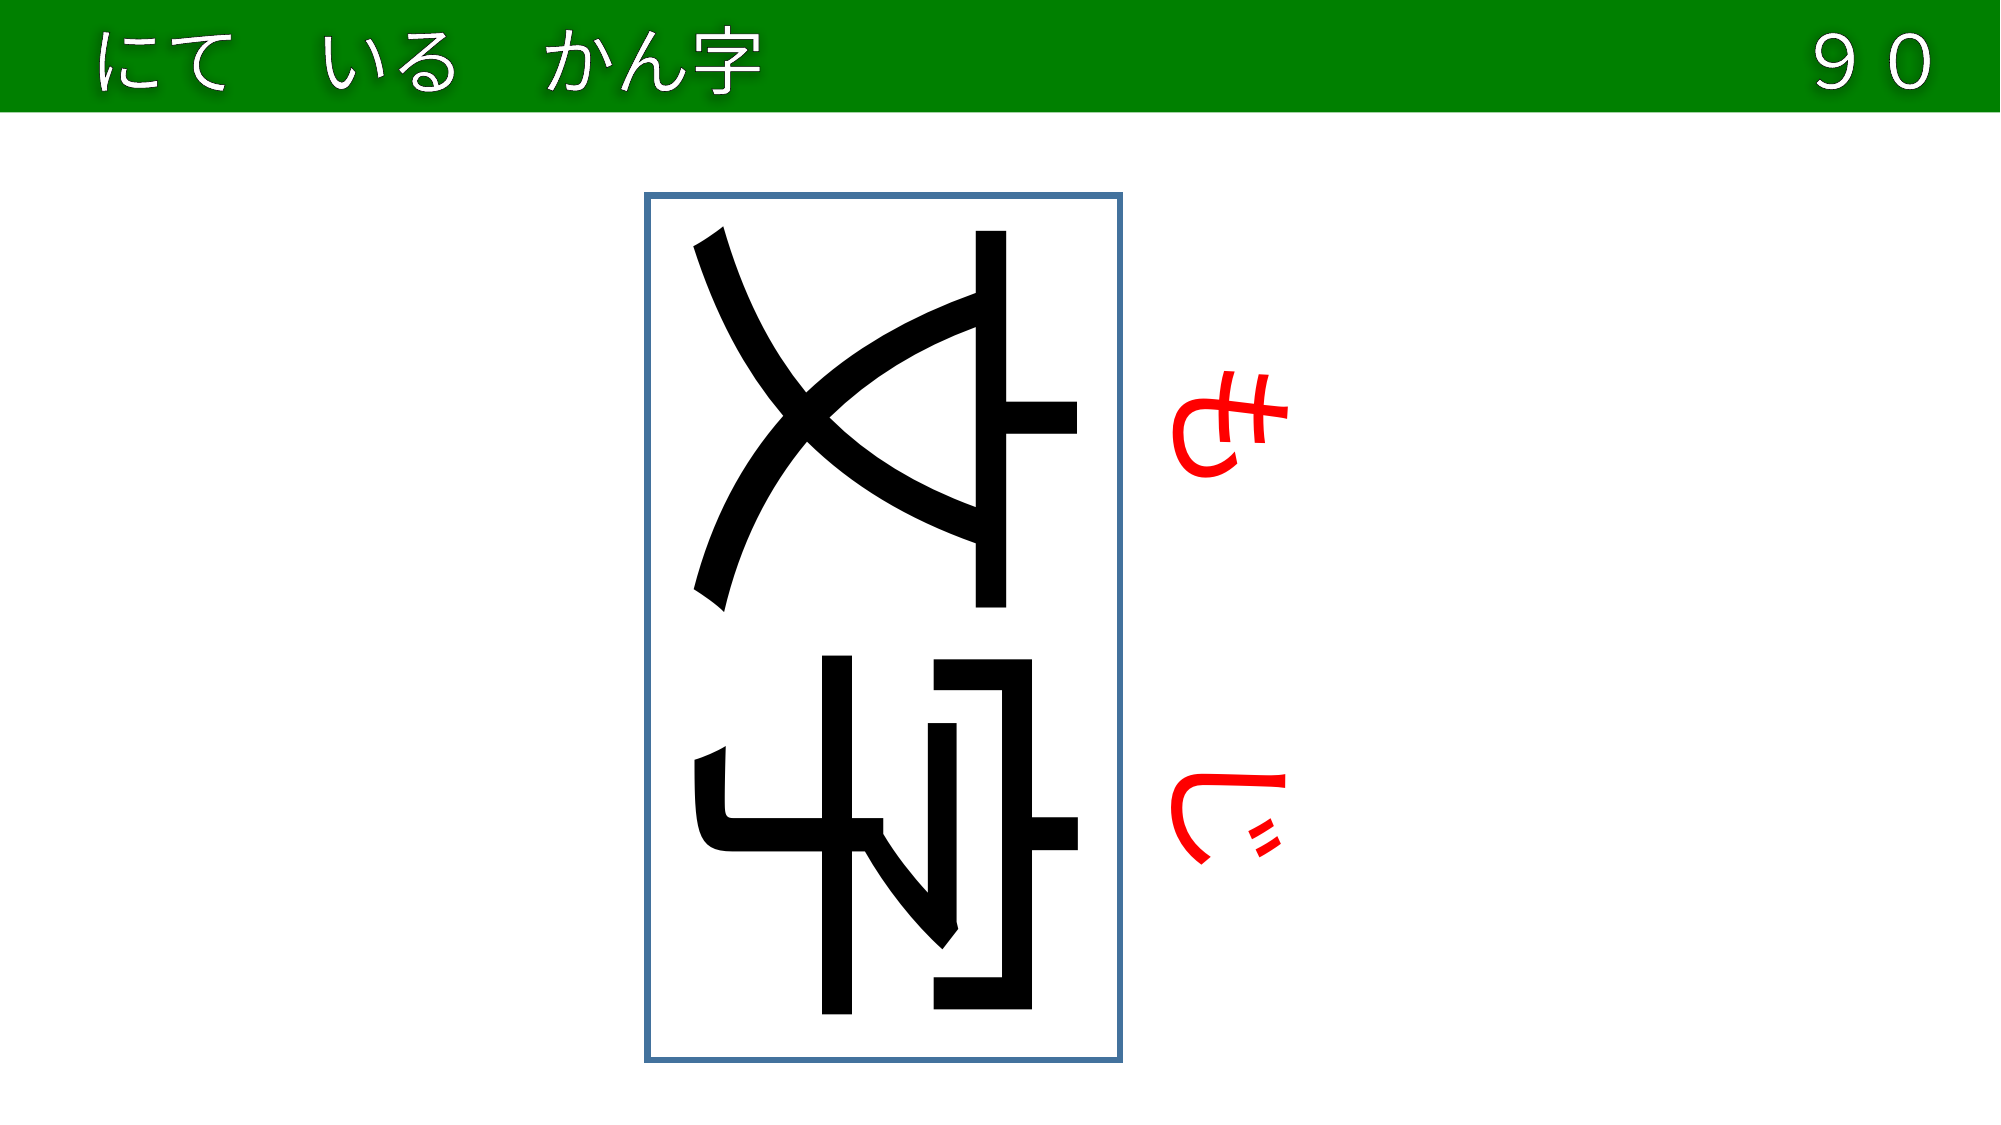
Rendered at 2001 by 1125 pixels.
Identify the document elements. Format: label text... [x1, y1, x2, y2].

text_box も [1127, 343, 1325, 498]
text_box じ [1127, 728, 1325, 883]
text_box ９０ [1782, 6, 1963, 112]
text_box 文字 [616, 195, 1152, 1125]
text_box [647, 194, 1121, 1061]
text_box [0, 0, 2000, 113]
text_box にて いる かん字 [75, 6, 1185, 112]
